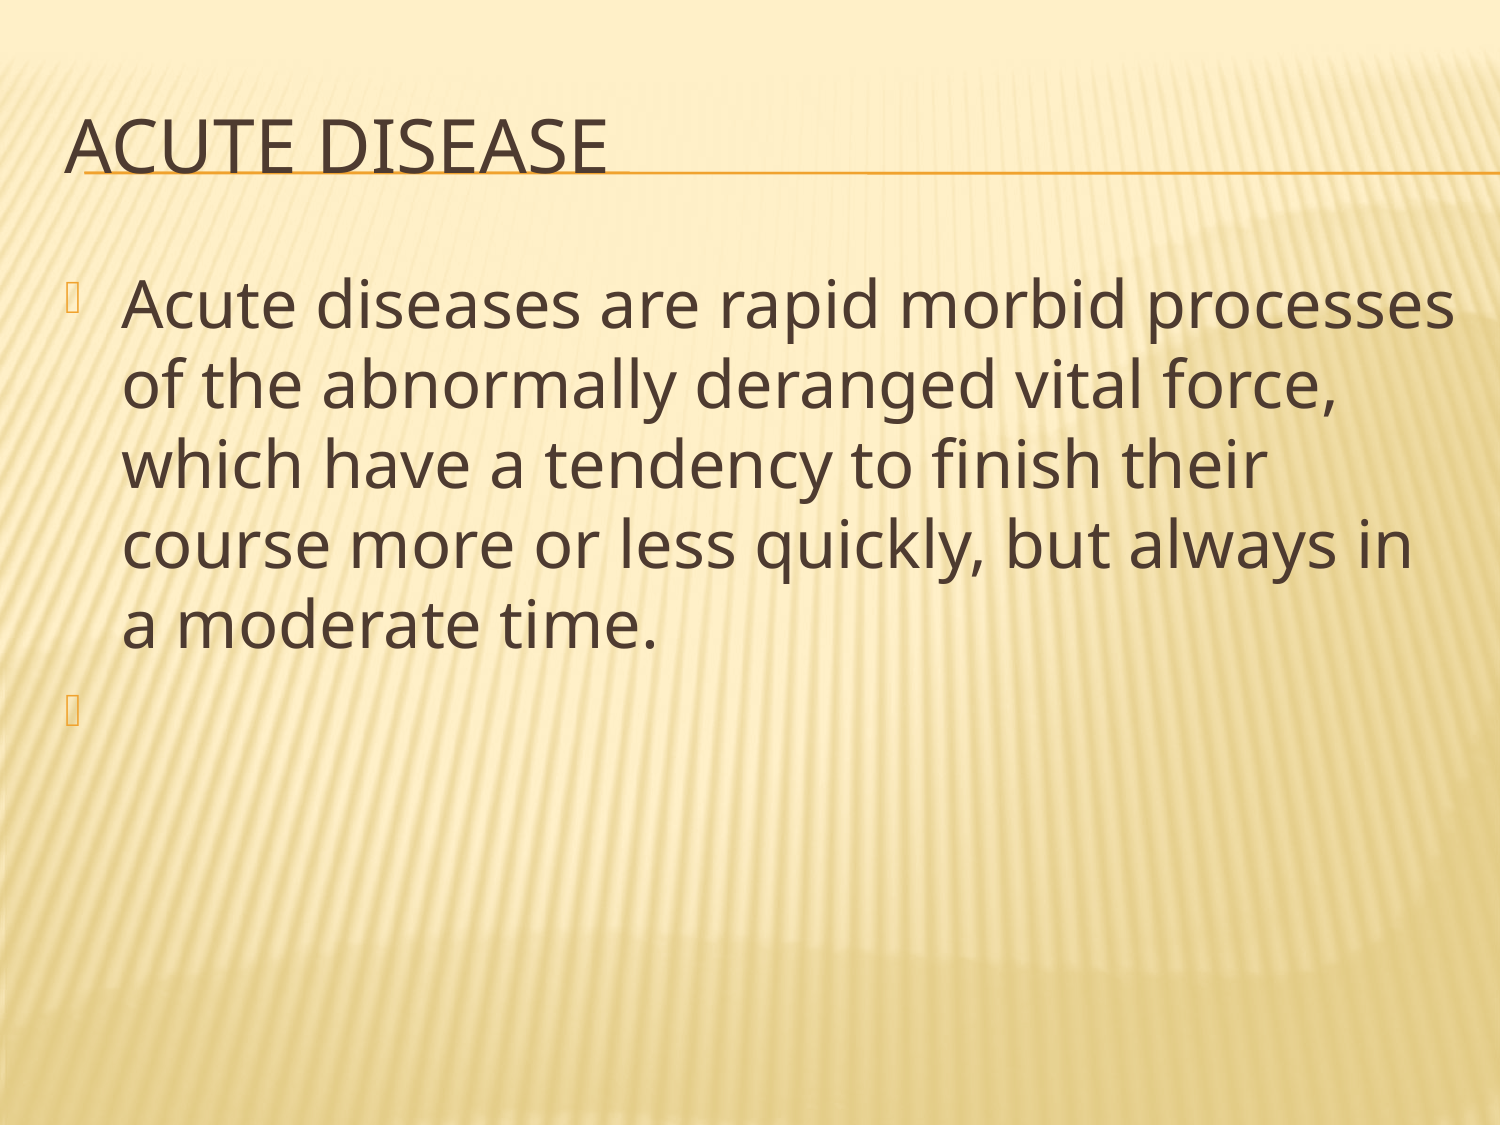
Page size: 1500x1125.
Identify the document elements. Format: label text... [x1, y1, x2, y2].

list Acute diseases are rapid morbid processes of the abnormally deranged vital force, which have a tendency to finish their course more or less quickly, but always in a moderate time. [50, 254, 1475, 998]
title Acute disease [50, 75, 1475, 213]
